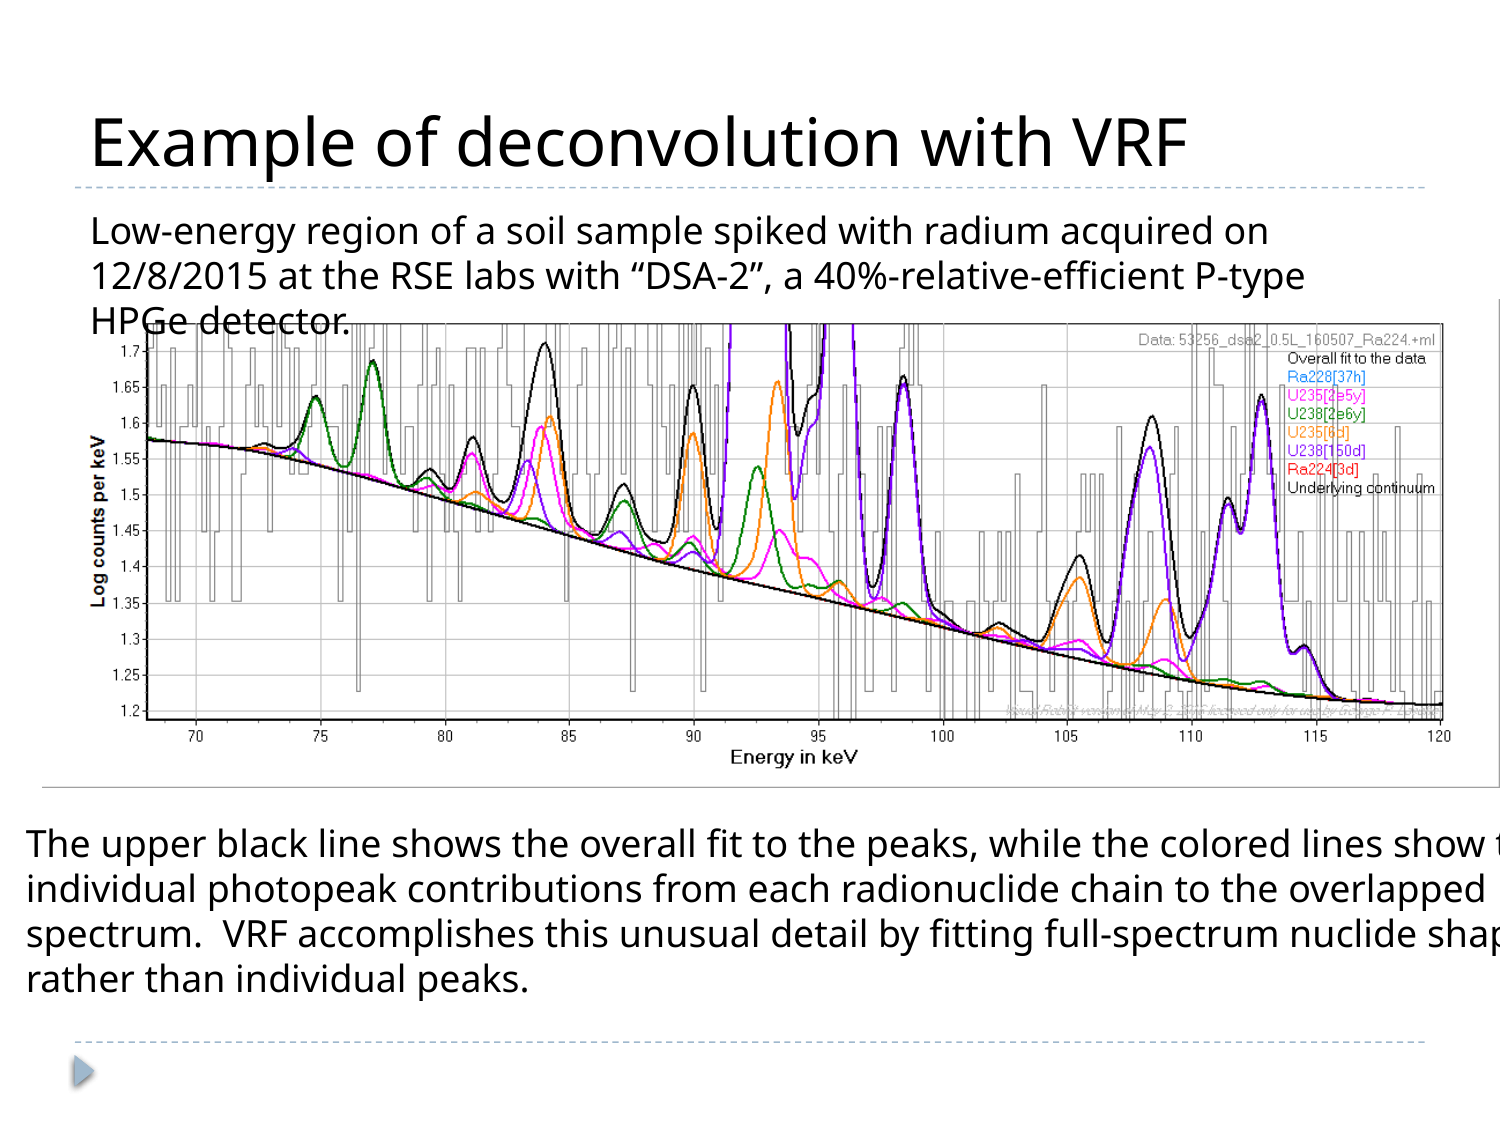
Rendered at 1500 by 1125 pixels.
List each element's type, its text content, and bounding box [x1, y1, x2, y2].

picture [42, 299, 1500, 788]
text_box The upper black line shows the overall fit to the peaks, while the colored lines show the individual photopeak contributions from each radionuclide chain to the overlapped spectrum. VRF accomplishes this unusual detail by fitting full-spectrum nuclide shapes rather than individual peaks. [11, 812, 1500, 1008]
title Example of deconvolution with VRF [75, 37, 1425, 188]
text_box Low-energy region of a soil sample spiked with radium acquired on 12/8/2015 at the RSE labs with “DSA-2”, a 40%-relative-efficient P-type HPGe detector. [74, 199, 1425, 299]
